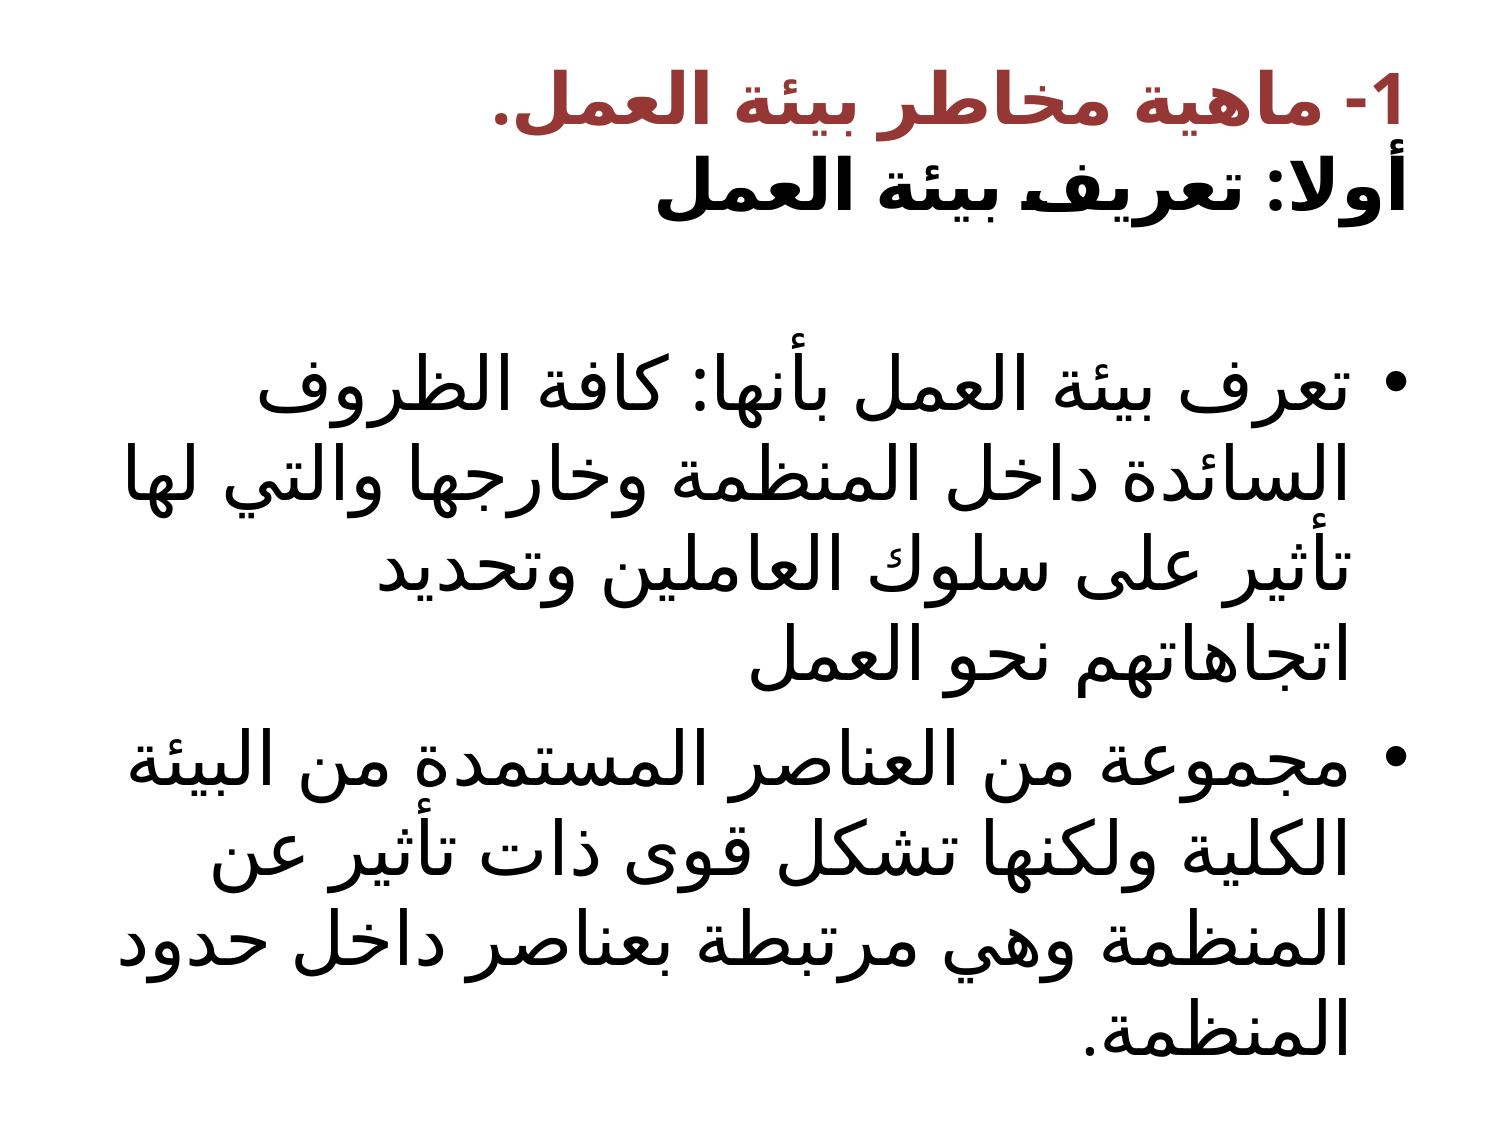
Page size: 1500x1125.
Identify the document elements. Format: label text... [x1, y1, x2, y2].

list تعرف بيئة العمل بأنها: كافة الظروف السائدة داخل المنظمة وخارجها والتي لها تأثير على سلوك العاملين وتحديد اتجاهاتهم نحو العمل مجموعة من العناصر المستمدة من البيئة الكلية ولكنها تشكل قوى ذات تأثير عن المنظمة وهي مرتبطة بعناصر داخل حدود المنظمة. [75, 328, 1425, 1005]
title 1- ماهية مخاطر بيئة العمل. أولا: تعريف بيئة العمل [75, 45, 1425, 233]
